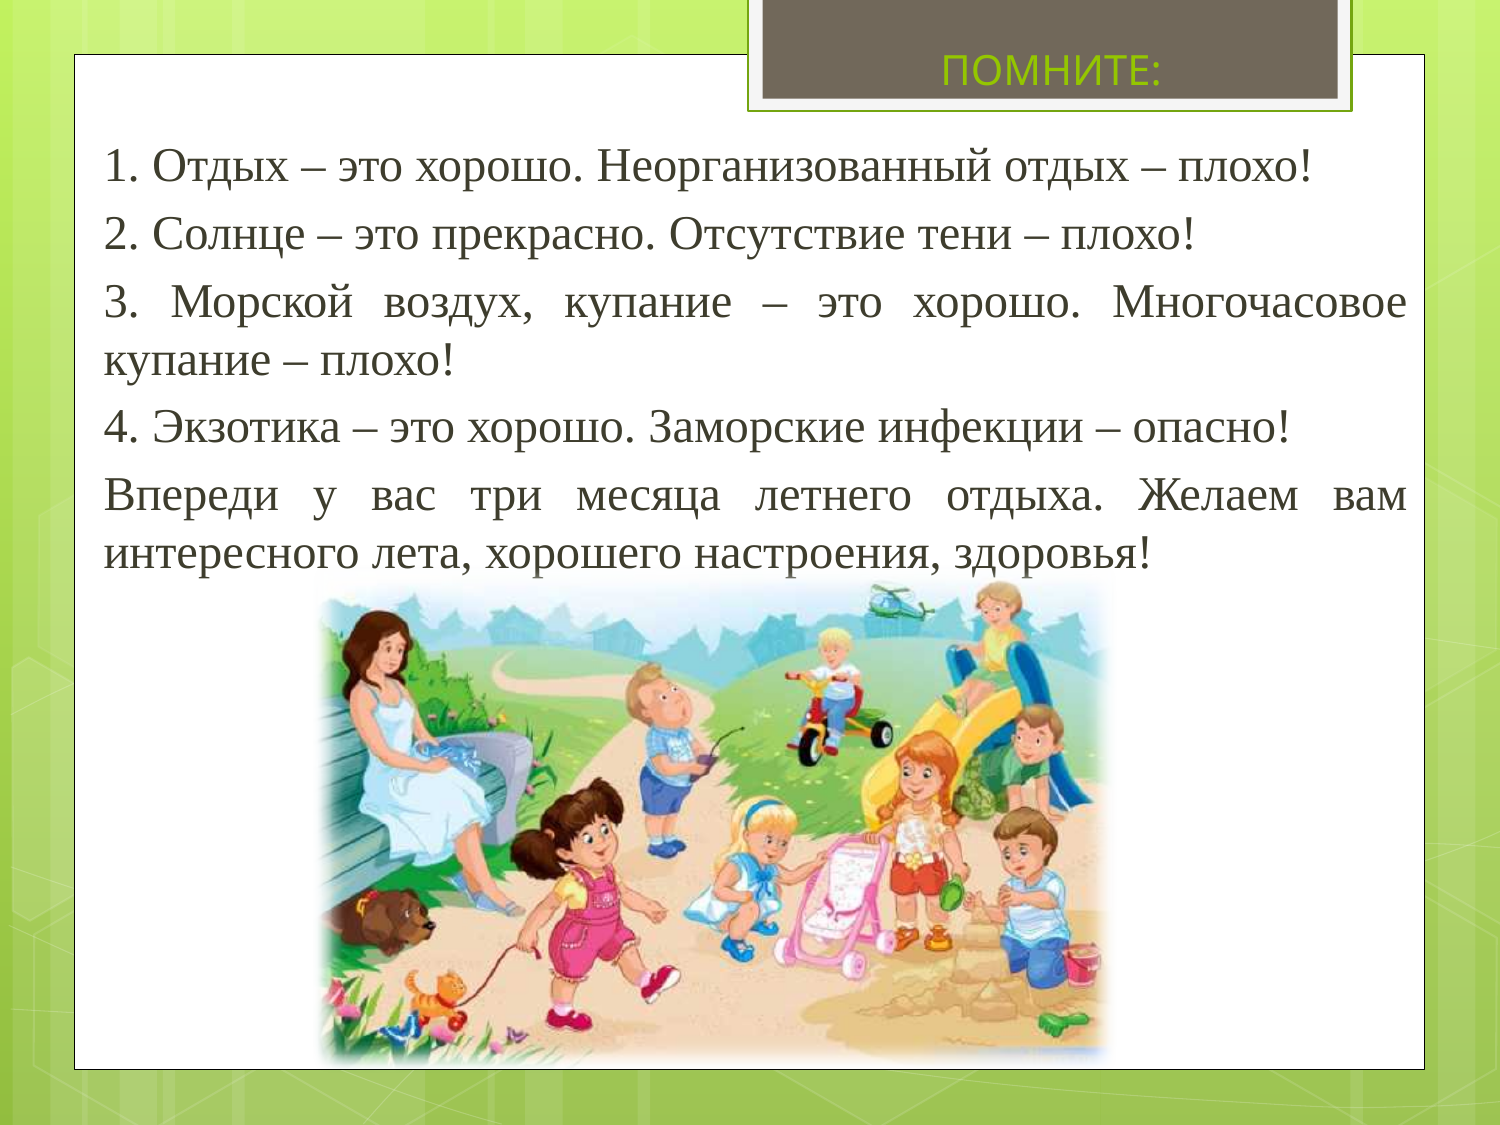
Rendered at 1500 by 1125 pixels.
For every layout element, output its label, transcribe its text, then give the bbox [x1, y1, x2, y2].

picture [312, 564, 1117, 1074]
list 1. Отдых – это хорошо. Неорганизованный отдых – плохо! 2. Солнце – это прекрасно. Отсутствие тени – плохо! 3. Морской воздух, купание – это хорошо. Многочасовое купание – плохо! 4. Экзотика – это хорошо. Заморские инфекции – опасно! Впереди у вас три месяца летнего отдыха. Желаем вам интересного лета, хорошего настроения, здоровья! [76, 125, 1424, 622]
title ПОМНИТЕ: [761, 0, 1341, 102]
